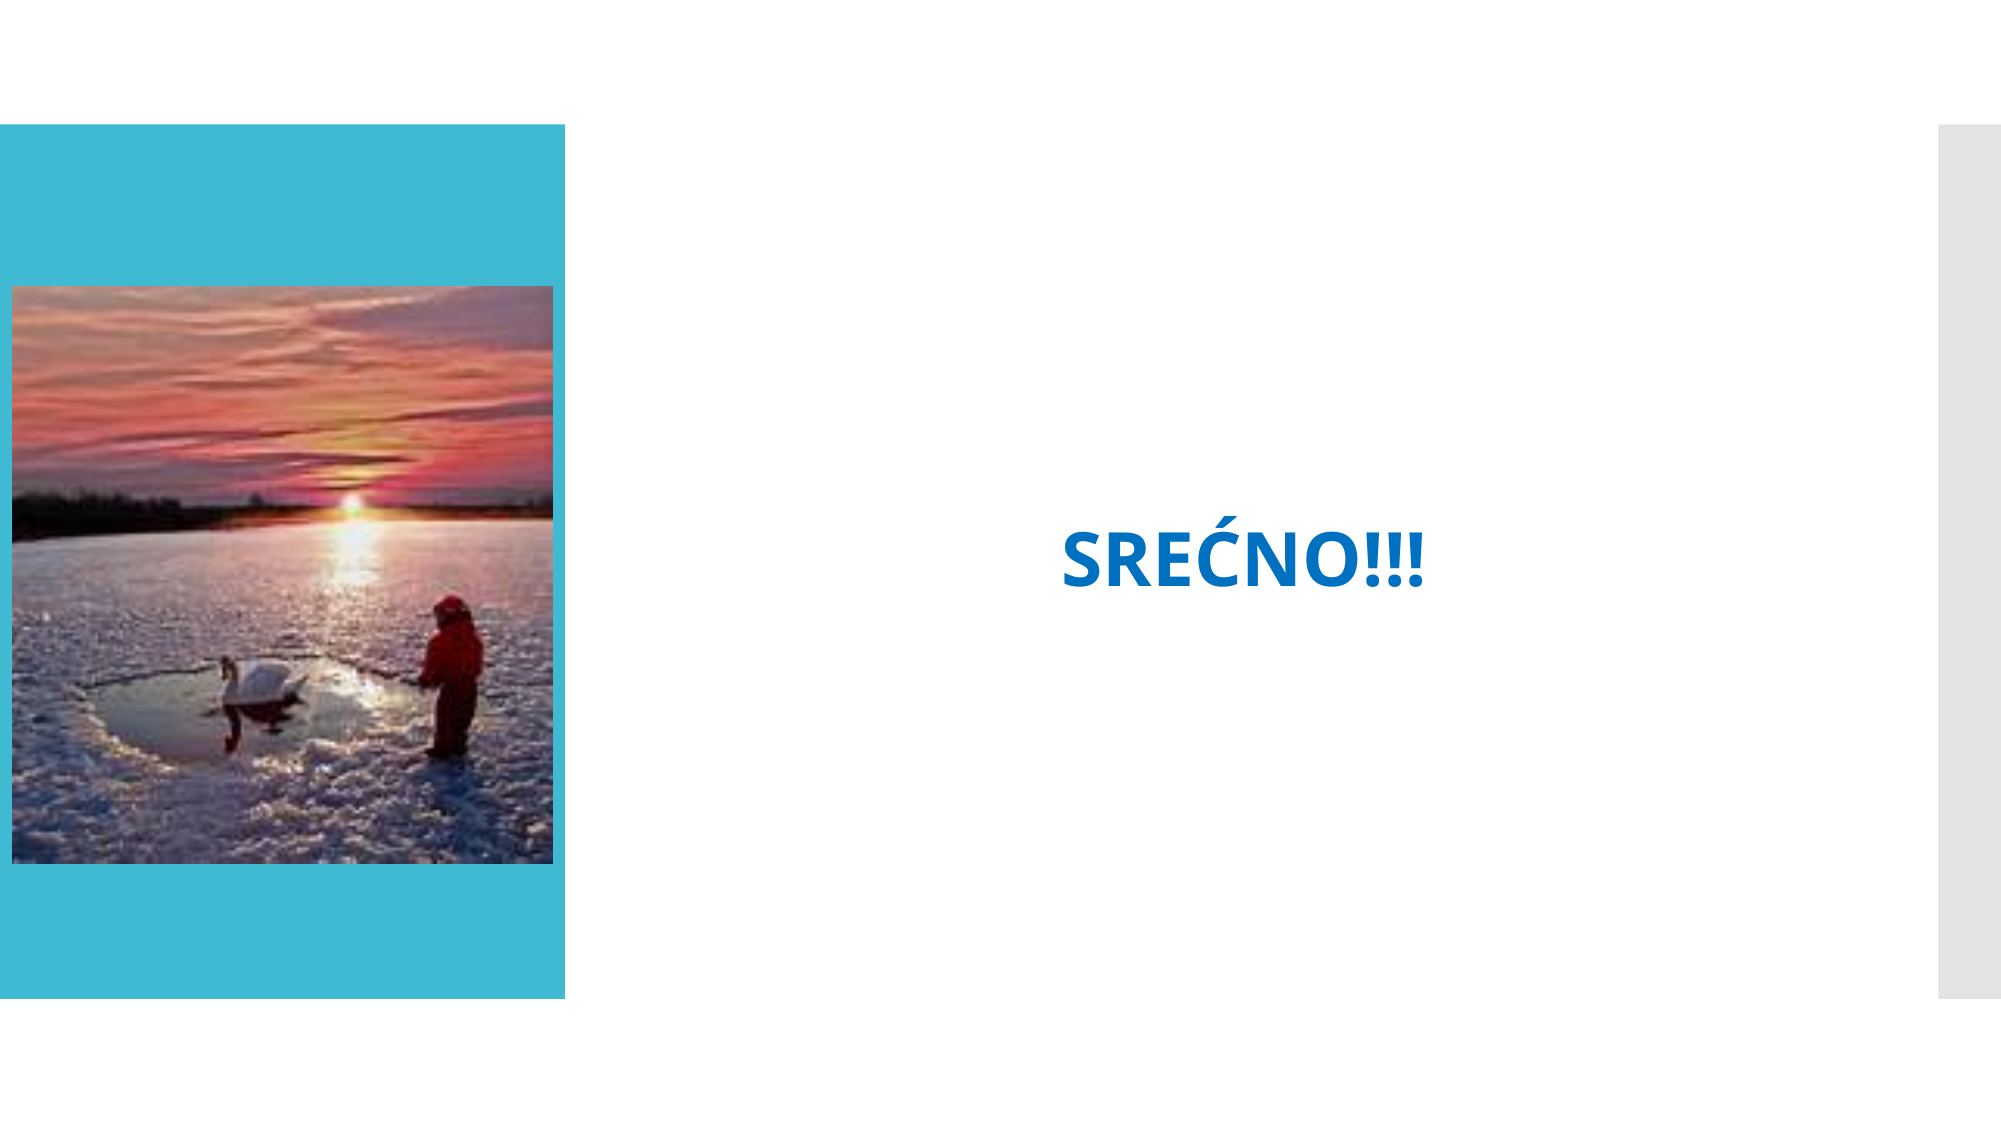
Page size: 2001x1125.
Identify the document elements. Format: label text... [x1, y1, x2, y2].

list SREĆNO!!! [634, 141, 1835, 982]
picture [12, 286, 553, 864]
